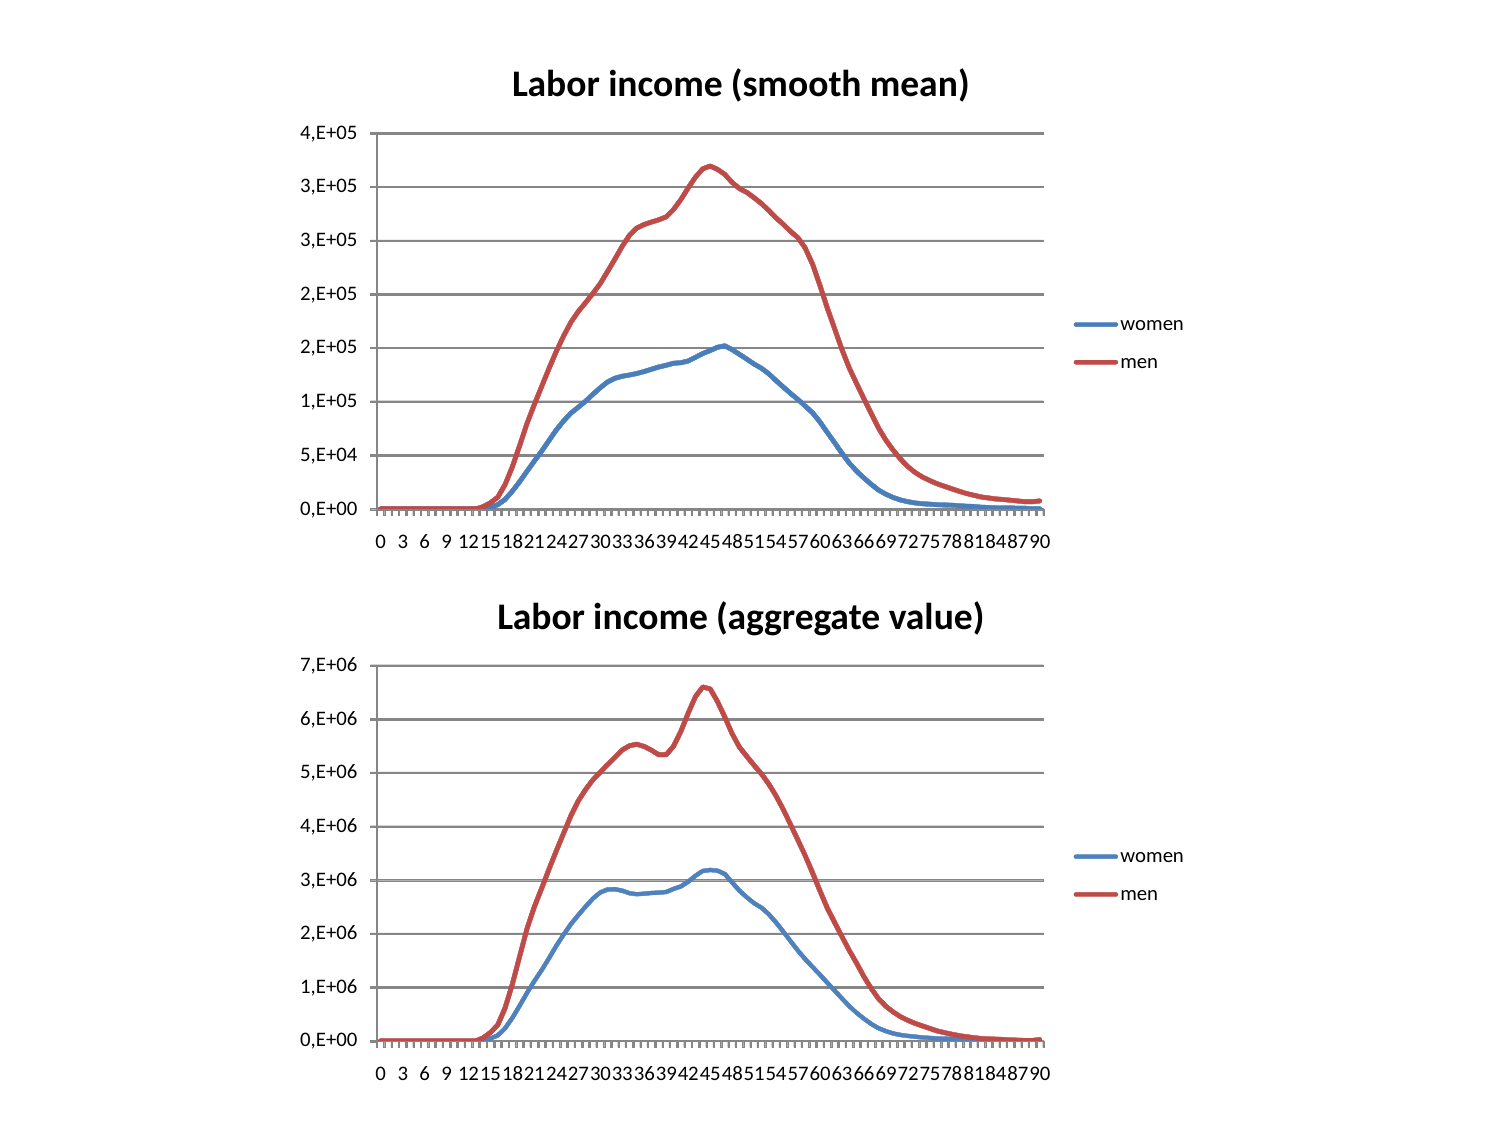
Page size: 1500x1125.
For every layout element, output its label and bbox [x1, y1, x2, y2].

picture [278, 16, 1221, 1108]
